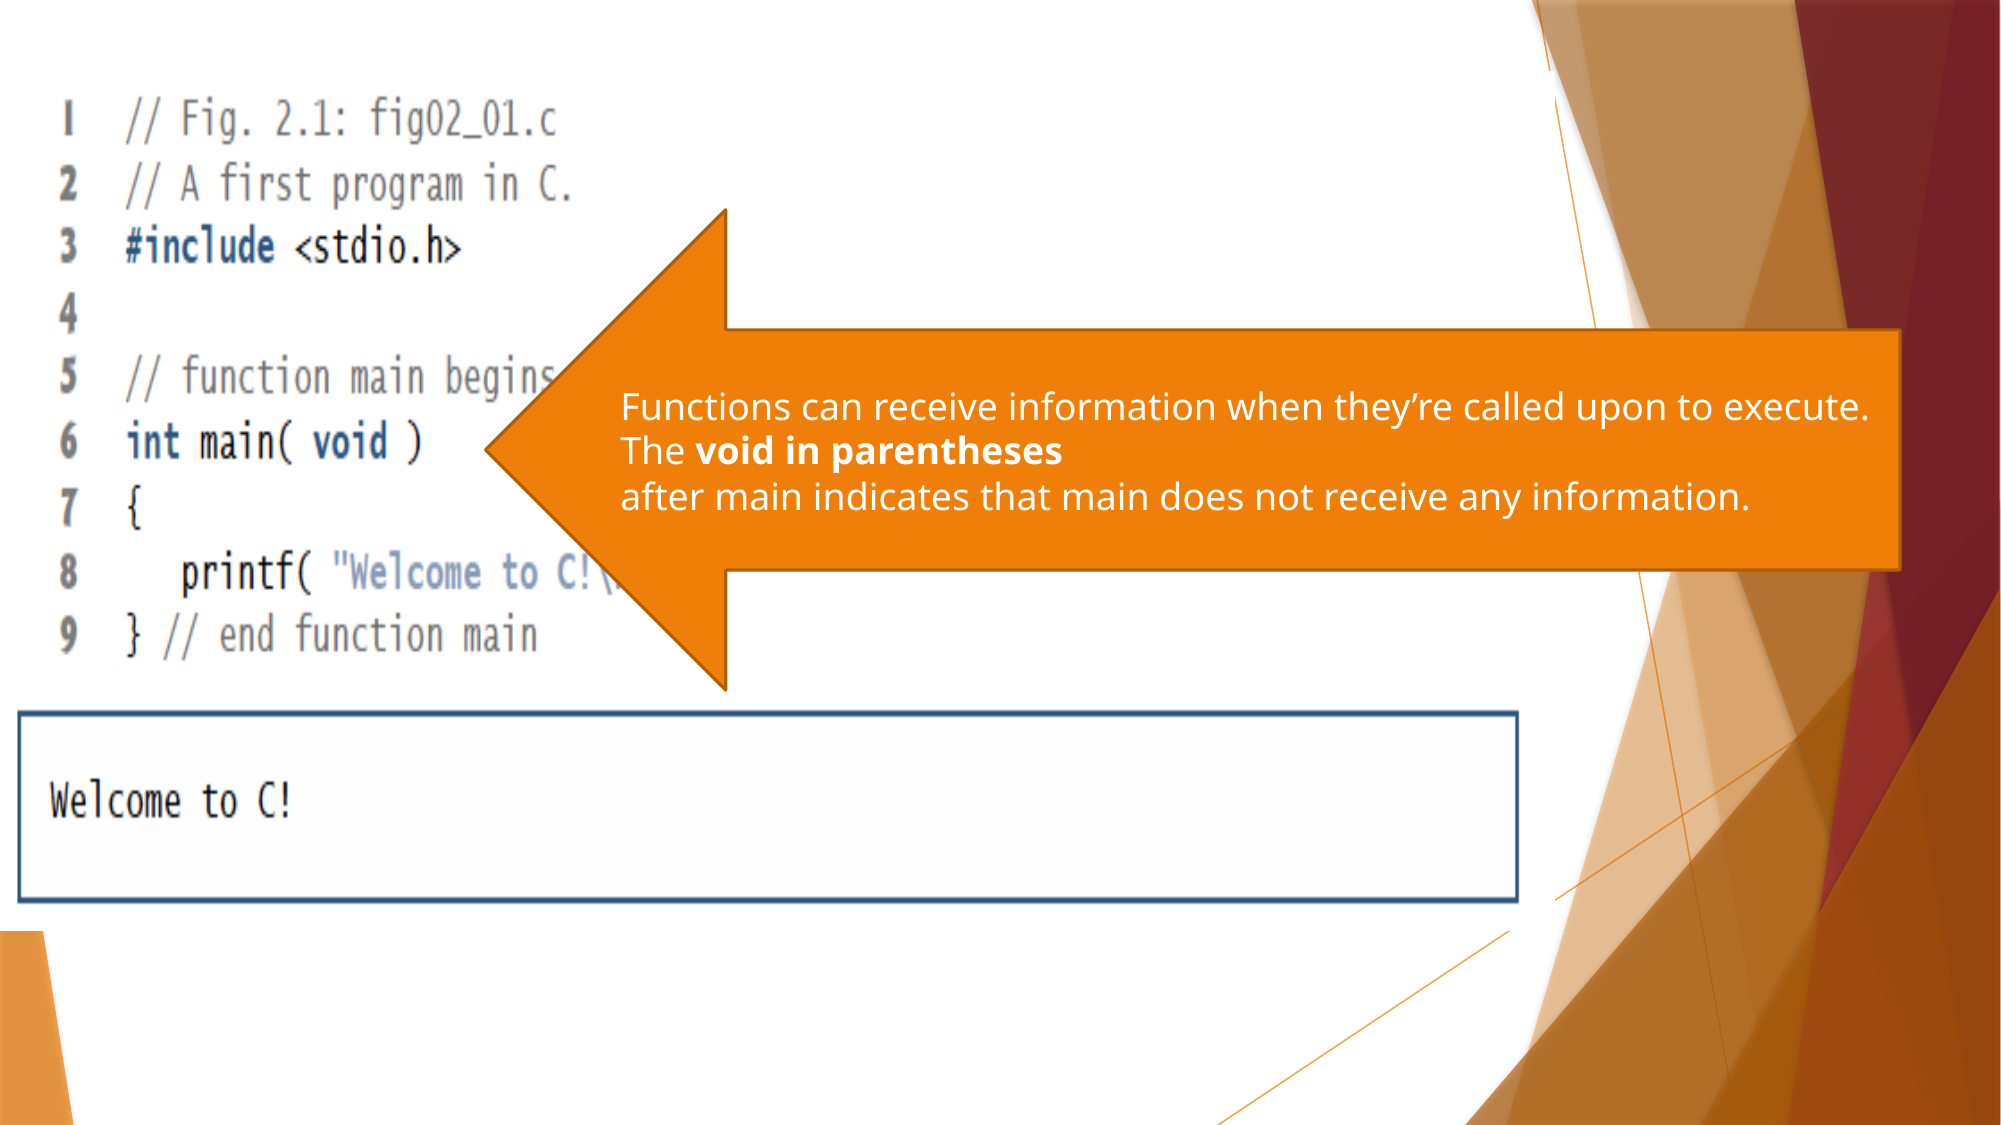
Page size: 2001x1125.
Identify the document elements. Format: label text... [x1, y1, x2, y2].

text_box Functions can receive information when they’re called upon to execute. The void in parentheses after main indicates that main does not receive any information. [1559, 328, 1902, 572]
picture [0, 71, 1555, 931]
